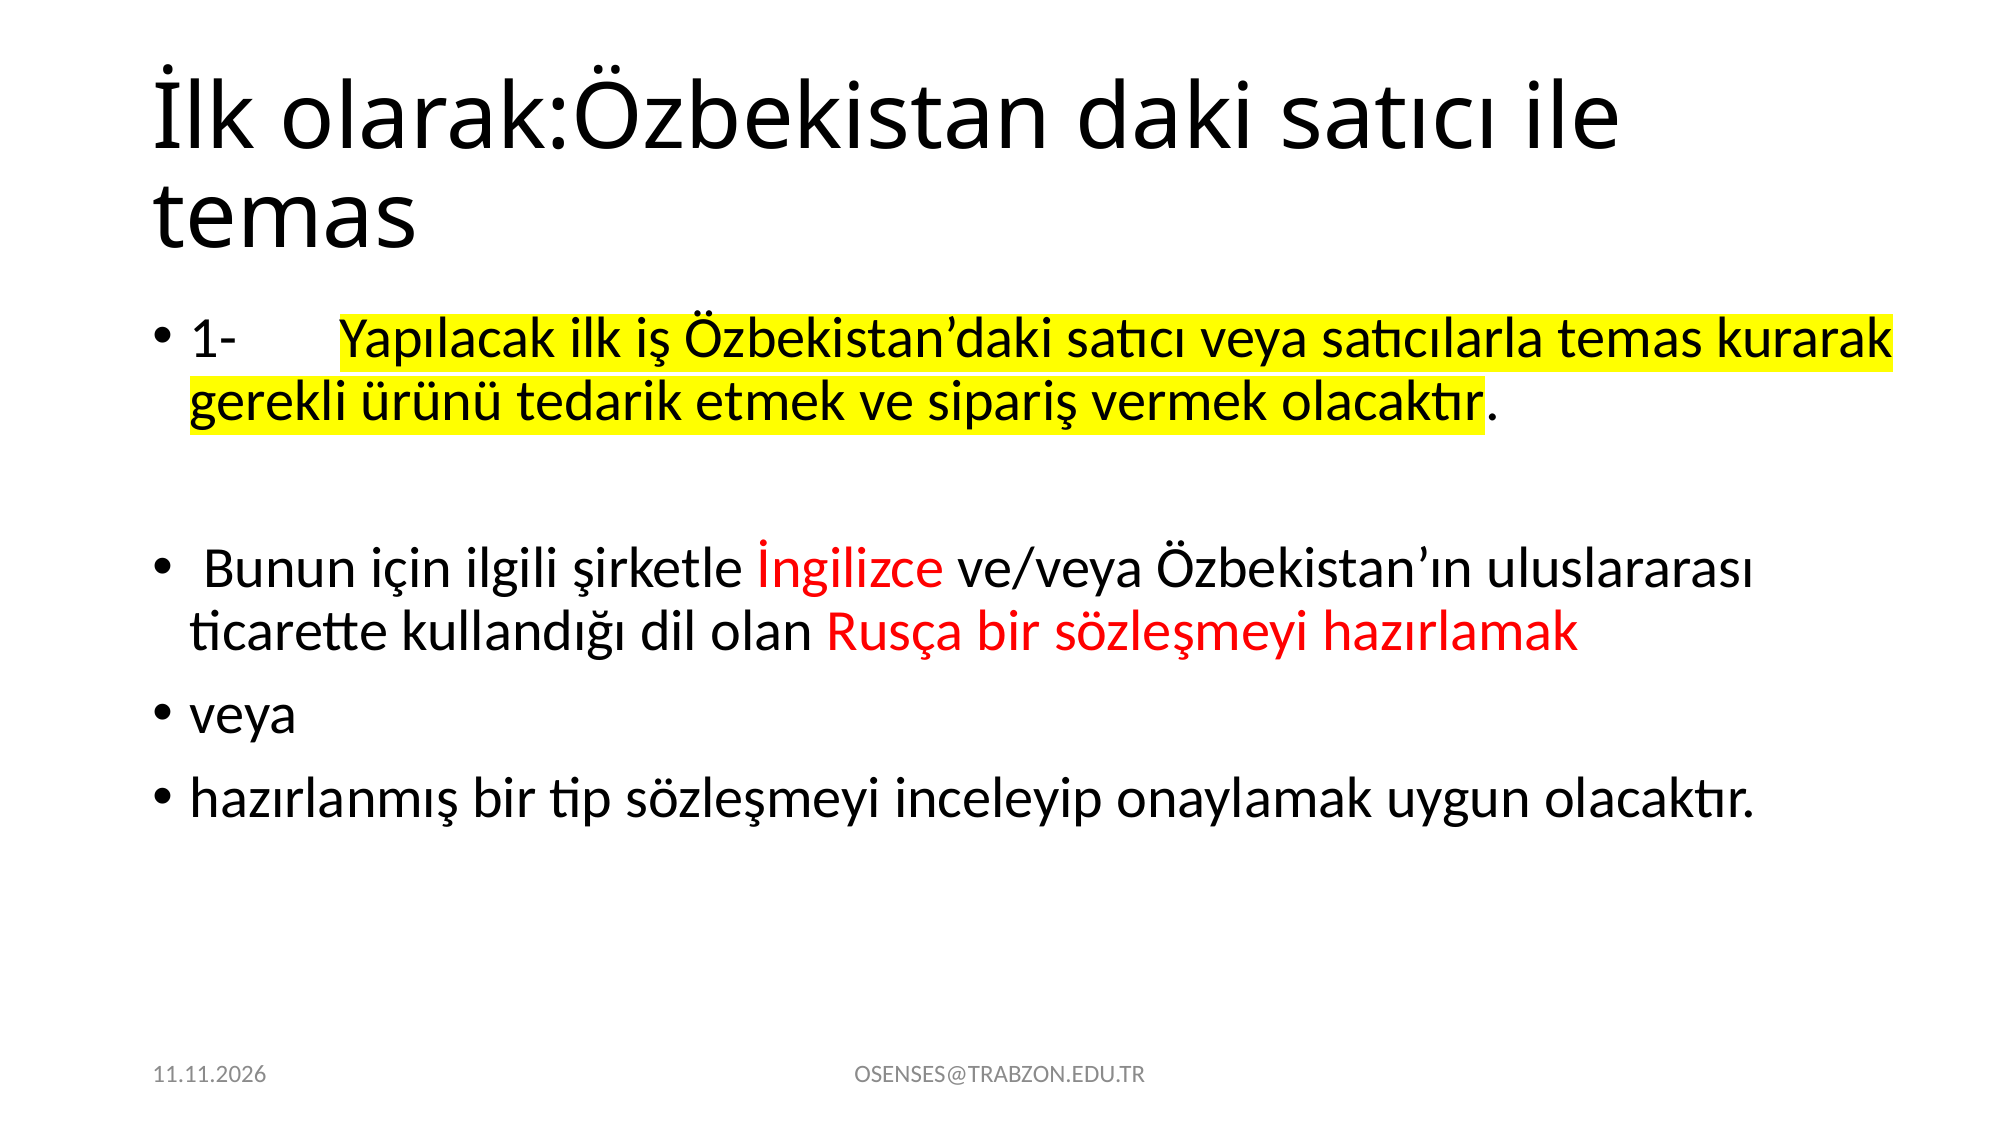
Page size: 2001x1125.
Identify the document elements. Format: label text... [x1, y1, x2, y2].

footer OSENSES@TRABZON.EDU.TR [662, 1042, 1338, 1103]
list 1- Yapılacak ilk iş Özbekistan’daki satıcı veya satıcılarla temas kurarak gerekli ürünü tedarik etmek ve sipariş vermek olacaktır. Bunun için ilgili şirketle İngilizce ve/veya Özbekistan’ın uluslararası ticarette kullandığı dil olan Rusça bir sözleşmeyi hazırlamak veya hazırlanmış bir tip sözleşmeyi inceleyip onaylamak uygun olacaktır. [137, 299, 1934, 1014]
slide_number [137, 1042, 588, 1103]
title İlk olarak:Özbekistan daki satıcı ile temas [137, 59, 1863, 278]
